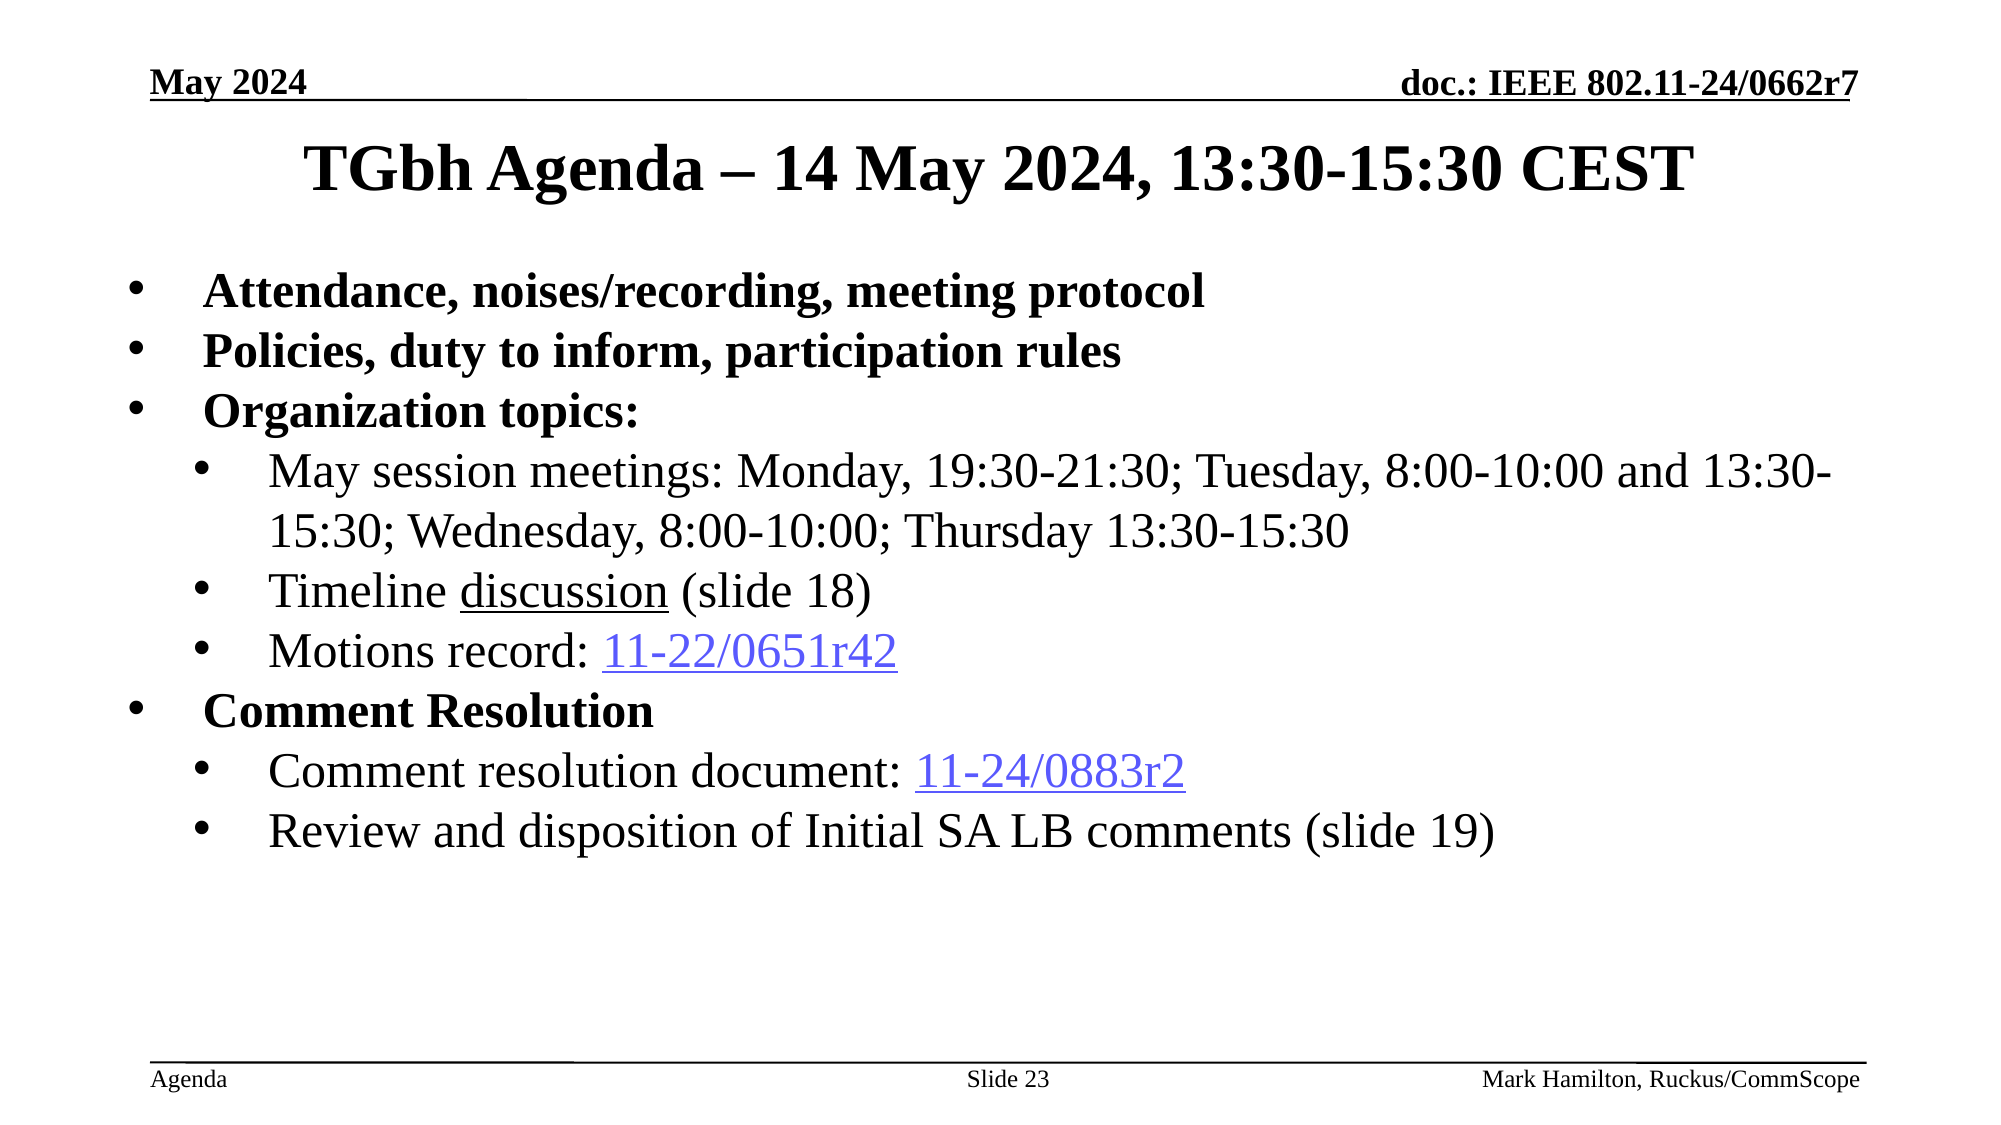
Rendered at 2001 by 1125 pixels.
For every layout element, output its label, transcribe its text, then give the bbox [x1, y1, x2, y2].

list Attendance, noises/recording, meeting protocol Policies, duty to inform, participation rules Organization topics: May session meetings: Monday, 19:30-21:30; Tuesday, 8:00-10:00 and 13:30-15:30; Wednesday, 8:00-10:00; Thursday 13:30-15:30 Timeline discussion (slide 18) Motions record: 11-22/0651r42 Comment Resolution Comment resolution document: 11-24/0883r2 Review and disposition of Initial SA LB comments (slide 19) [112, 249, 1926, 1063]
slide_number Slide 23 [950, 1061, 1067, 1123]
title TGbh Agenda – 14 May 2024, 13:30-15:30 CEST [149, 124, 1850, 204]
